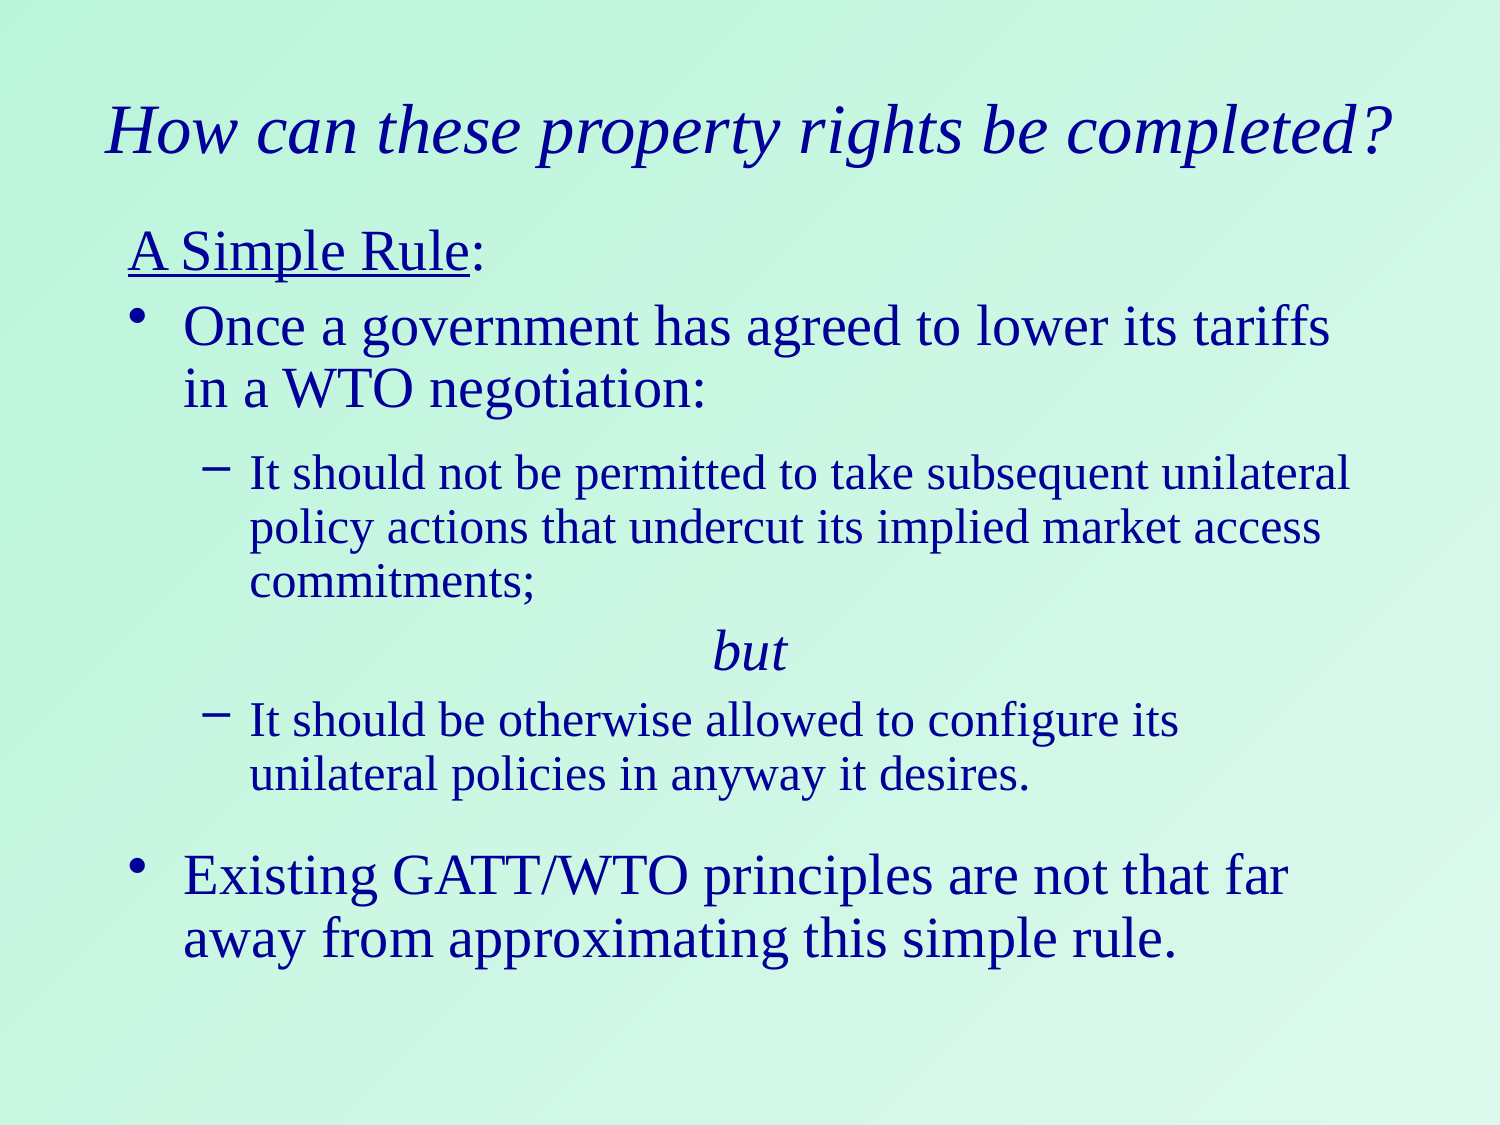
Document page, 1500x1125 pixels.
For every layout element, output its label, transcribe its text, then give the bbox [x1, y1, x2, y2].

title How can these property rights be completed? [87, 74, 1413, 176]
list A Simple Rule: Once a government has agreed to lower its tariffs in a WTO negotiation: It should not be permitted to take subsequent unilateral policy actions that undercut its implied market access commitments; but It should be otherwise allowed to configure its unilateral policies in anyway it desires. Existing GATT/WTO principles are not that far away from approximating this simple rule. [112, 212, 1388, 1001]
